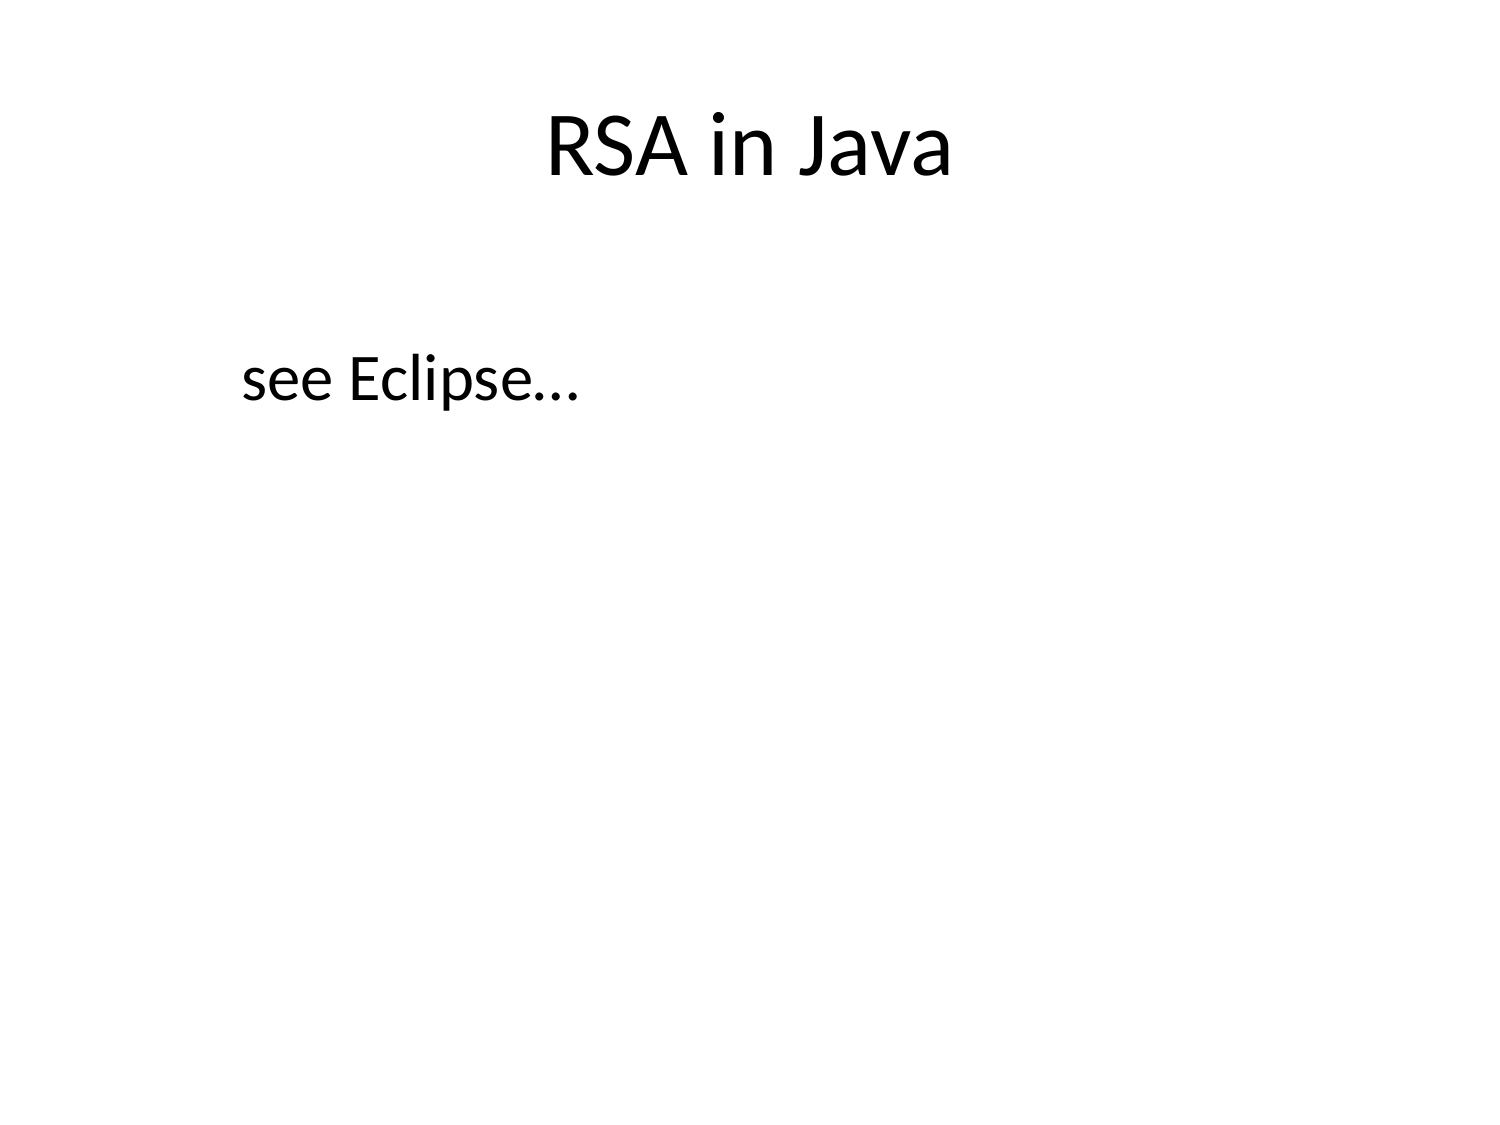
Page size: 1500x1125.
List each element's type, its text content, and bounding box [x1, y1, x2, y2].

list see Eclipse… [226, 326, 1427, 986]
title RSA in Java [75, 45, 1425, 233]
